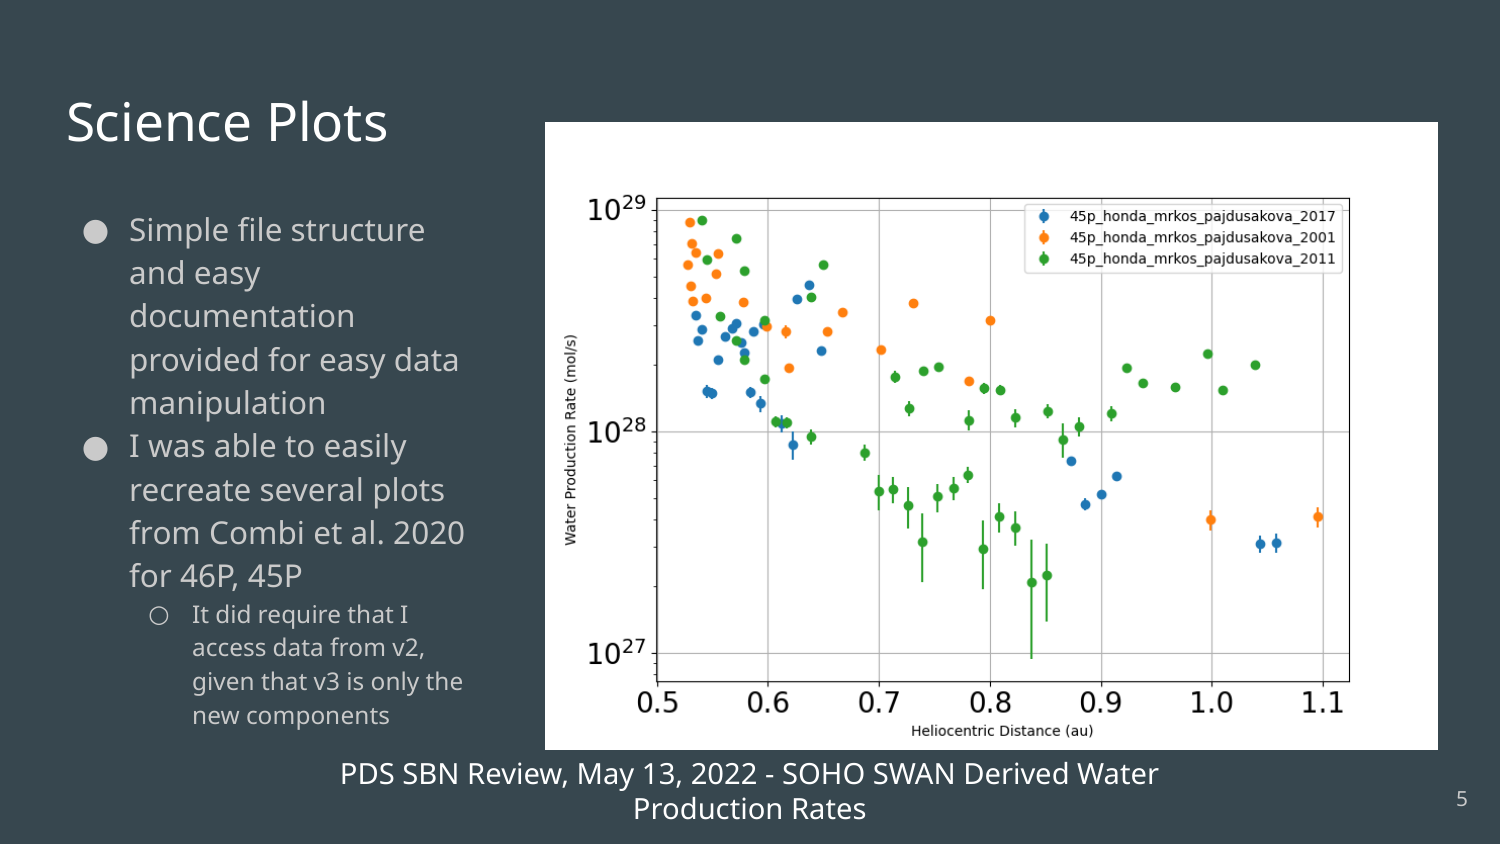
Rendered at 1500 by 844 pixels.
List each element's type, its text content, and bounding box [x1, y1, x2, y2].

title Science Plots [51, 72, 1449, 167]
picture [545, 122, 1438, 750]
list Simple file structure and easy documentation provided for easy data manipulation I was able to easily recreate several plots from Combi et al. 2020 for 46P, 45P It did require that I access data from v2, given that v3 is only the new components [51, 189, 504, 750]
slide_number ‹#› [1392, 767, 1483, 833]
